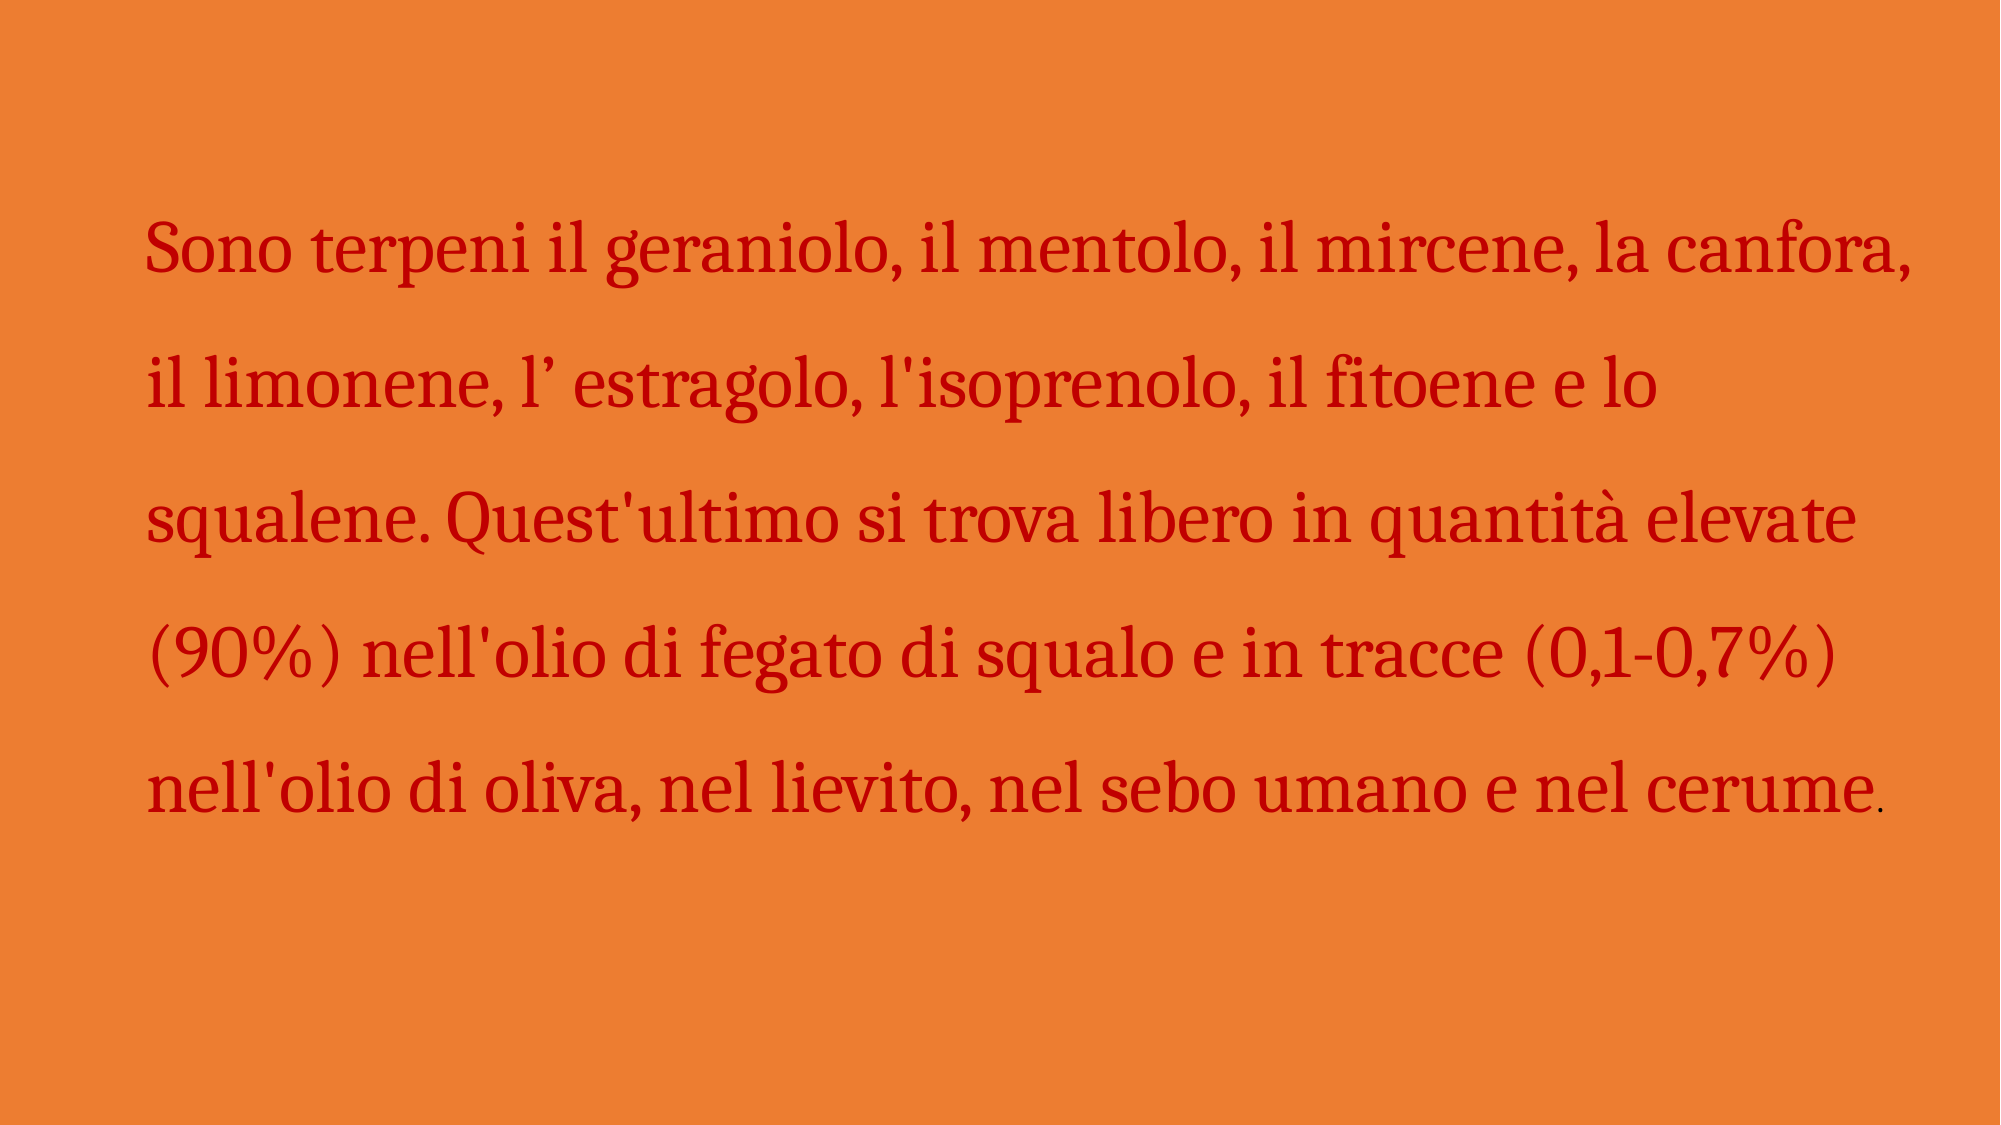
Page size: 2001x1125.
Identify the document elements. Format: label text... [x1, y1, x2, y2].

text_box Sono terpeni il geraniolo, il mentolo, il mircene, la canfora, il limonene, l’ estragolo, l'isoprenolo, il fitoene e lo squalene. Quest'ultimo si trova libero in quantità elevate (90%) nell'olio di fegato di squalo e in tracce (0,1-0,7%) nell'olio di oliva, nel lievito, nel sebo umano e nel cerume. [131, 144, 1942, 880]
